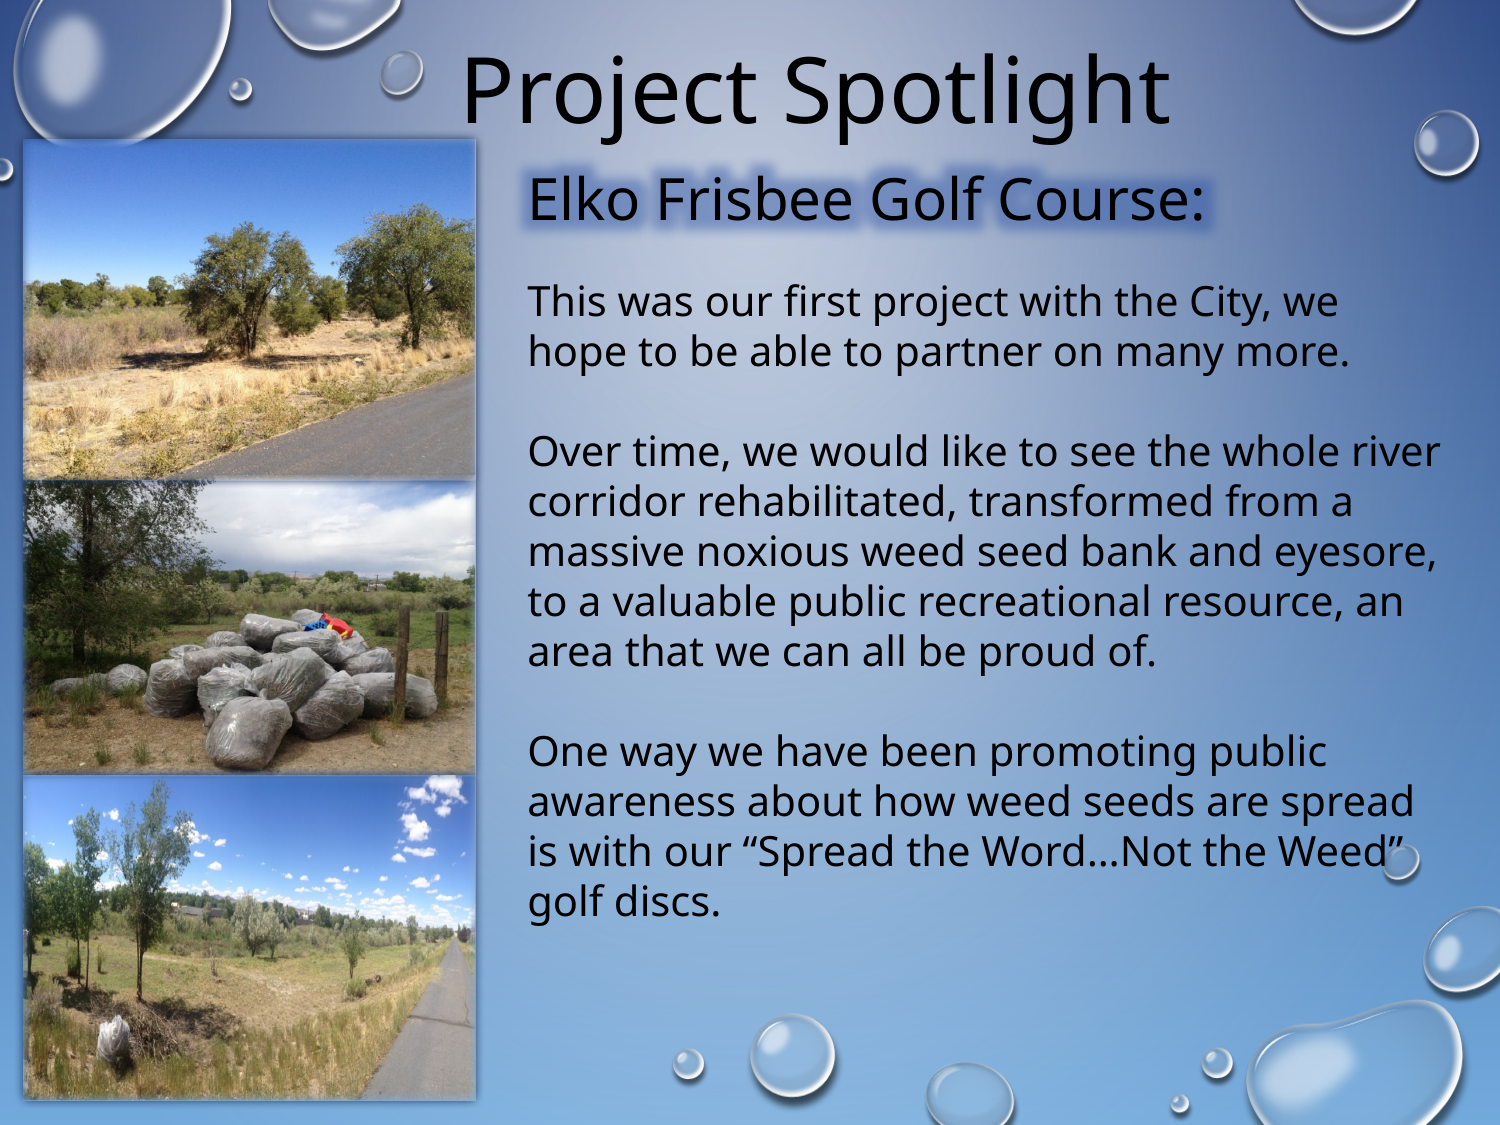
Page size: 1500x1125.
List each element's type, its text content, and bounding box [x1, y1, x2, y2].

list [22, 774, 476, 1101]
text_box Elko Frisbee Golf Course: [512, 162, 1488, 241]
title Project Spotlight [193, 37, 1438, 150]
picture [0, 0, 1500, 1125]
text_box This was our first project with the City, we hope to be able to partner on many more. Over time, we would like to see the whole river corridor rehabilitated, transformed from a massive noxious weed seed bank and eyesore, to a valuable public recreational resource, an area that we can all be proud of. One way we have been promoting public awareness about how weed seeds are spread is with our “Spread the Word…Not the Weed” golf discs. [512, 267, 1463, 973]
